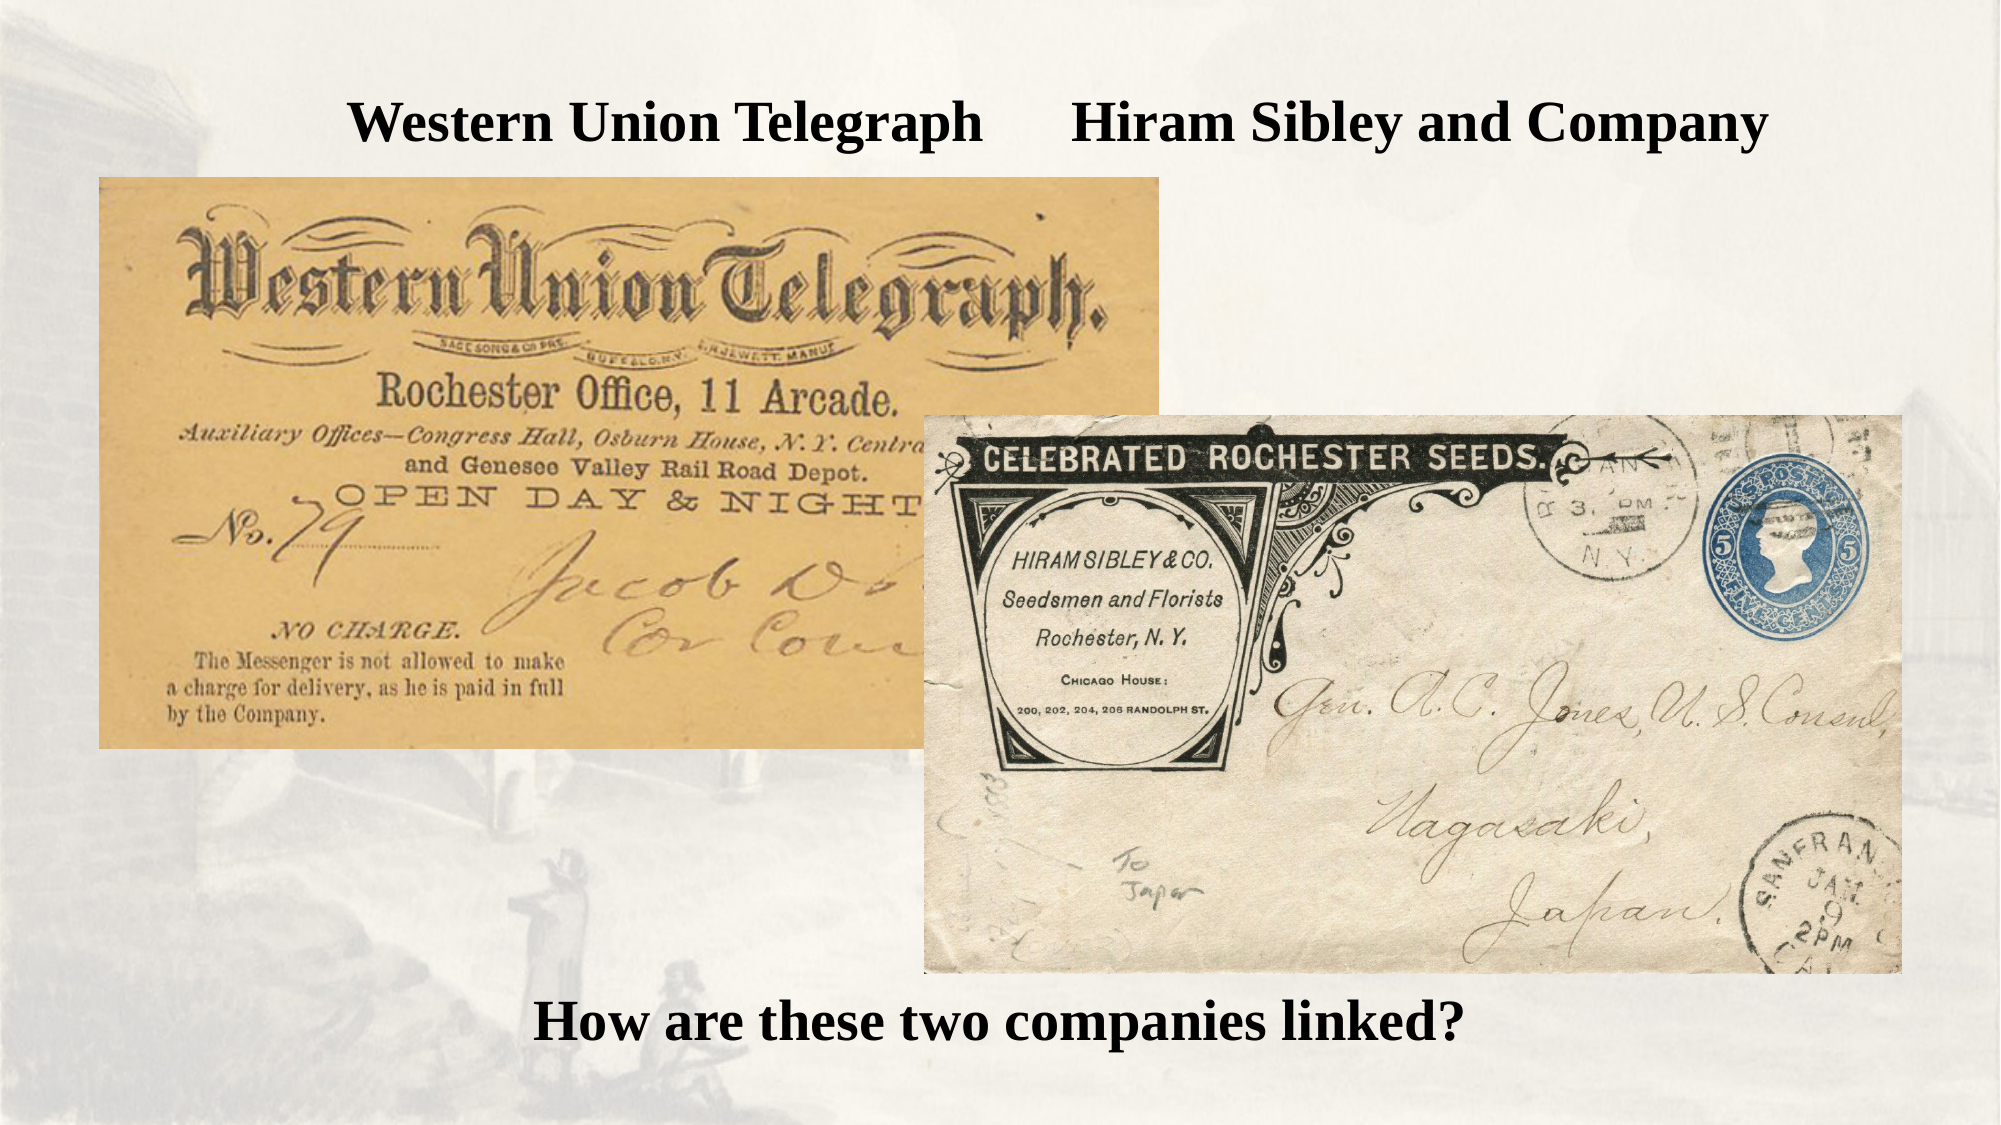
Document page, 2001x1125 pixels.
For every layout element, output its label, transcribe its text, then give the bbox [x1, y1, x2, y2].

picture [0, 0, 2001, 1125]
subtitle Western Union Telegraph Hiram Sibley and Company How are these two companies linked? [99, 749, 1902, 1059]
subtitle Western Union Telegraph Hiram Sibley and Company How are these two companies linked? [99, 83, 1902, 415]
